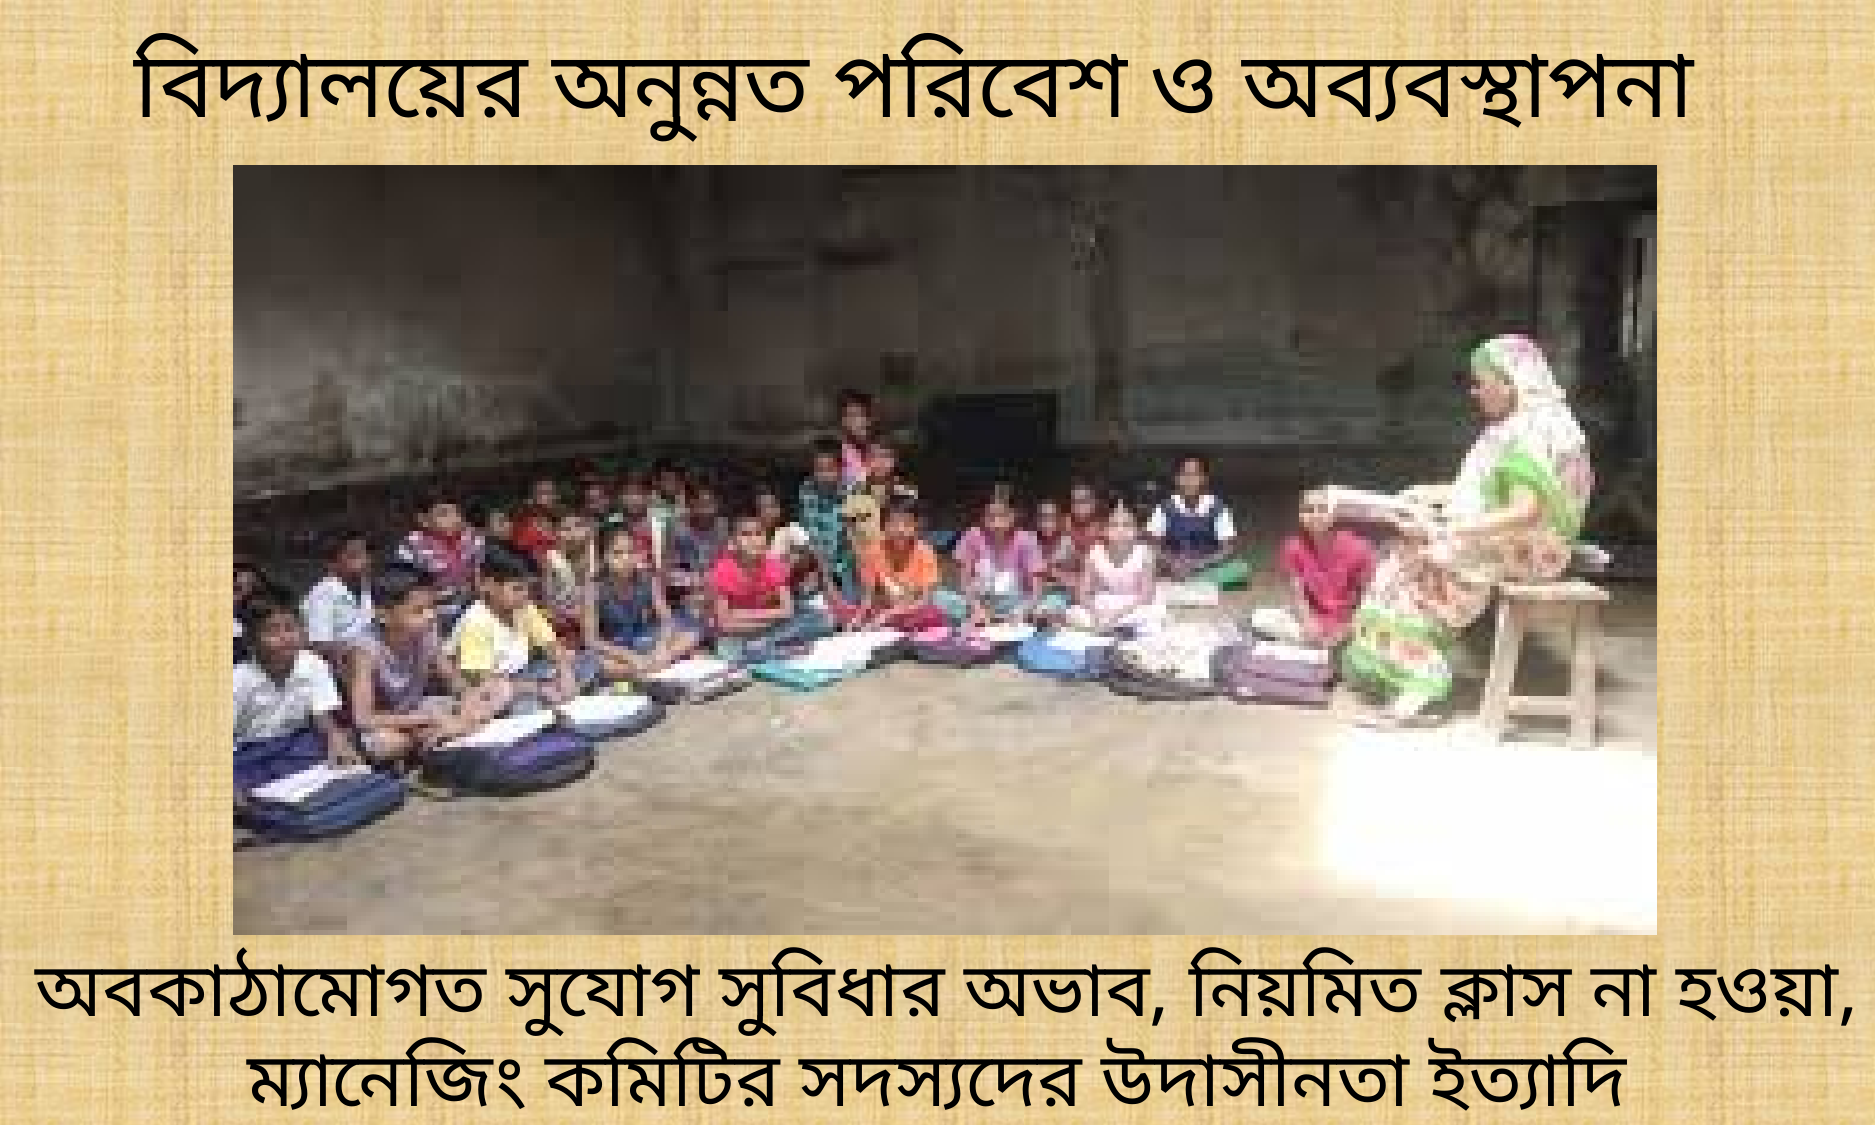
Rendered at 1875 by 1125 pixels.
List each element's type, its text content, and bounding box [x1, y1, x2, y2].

text_box অবকাঠামোগত সুযোগ সুবিধার অভাব, নিয়মিত ক্লাস না হওয়া, ম্যানেজিং কমিটির সদস্যদের উদাসীনতা ইত্যাদি [18, 934, 1875, 1125]
picture [0, 0, 1875, 1125]
title বিদ্যালয়ের অনুন্নত পরিবেশ ও অব্যবস্থাপনা [38, 10, 1814, 166]
